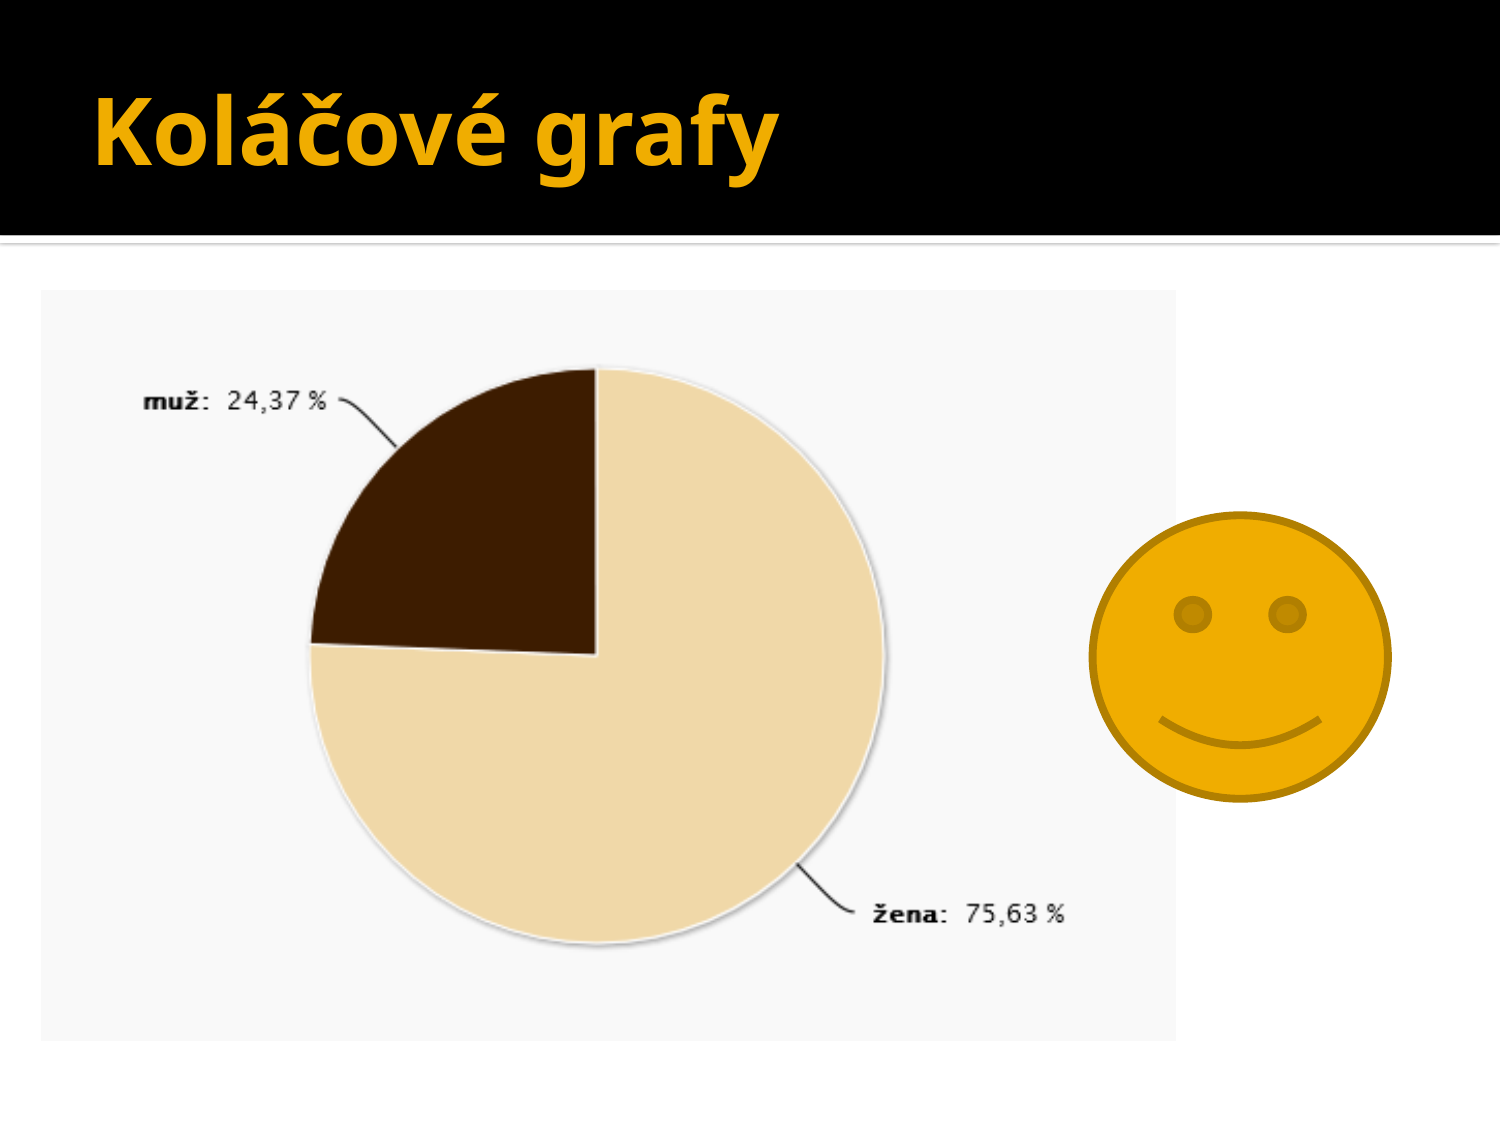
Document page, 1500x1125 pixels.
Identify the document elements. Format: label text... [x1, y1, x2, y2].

text_box [1180, 511, 1392, 803]
picture [41, 290, 1176, 1041]
title Koláčové grafy [75, 25, 1425, 231]
